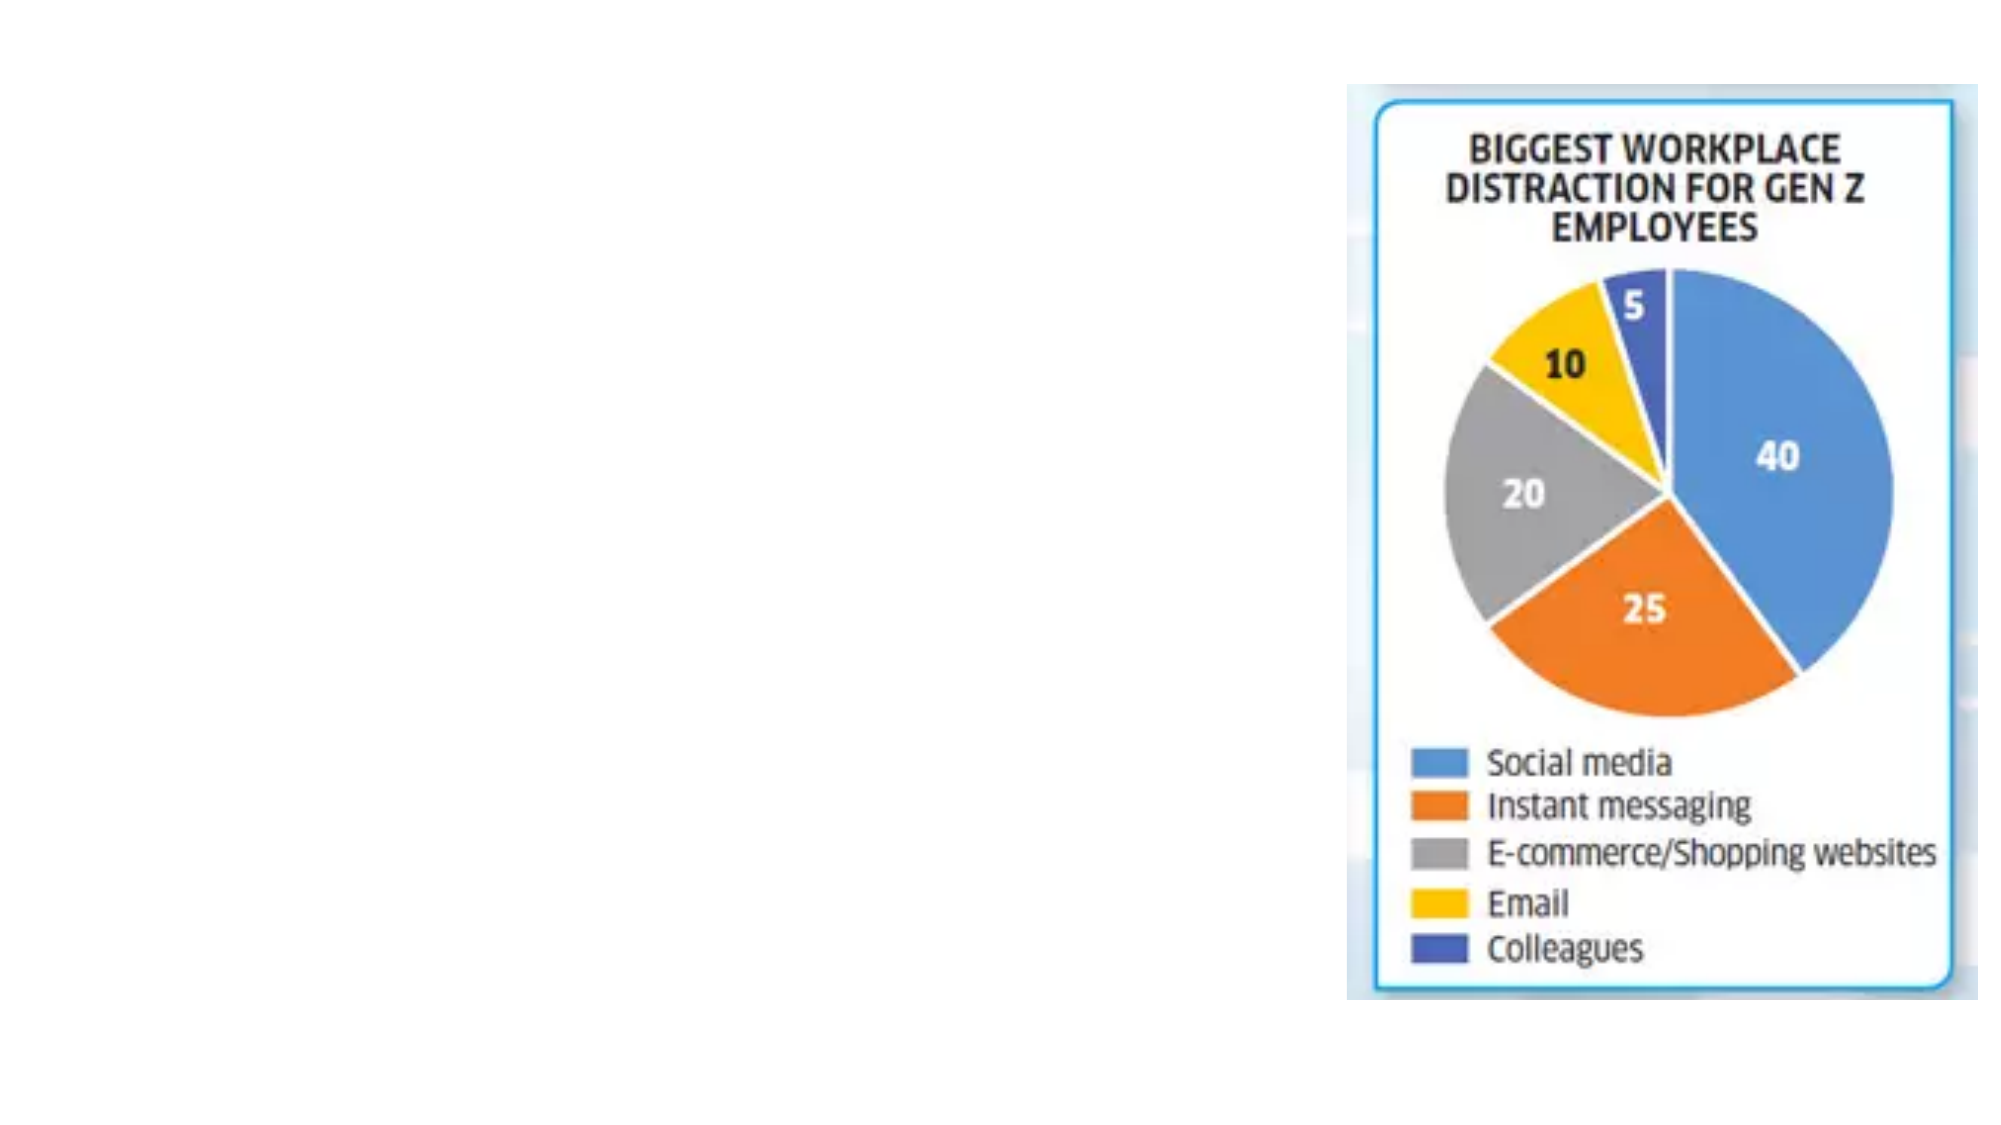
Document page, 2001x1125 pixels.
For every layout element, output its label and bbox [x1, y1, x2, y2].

picture [1346, 84, 1978, 1001]
